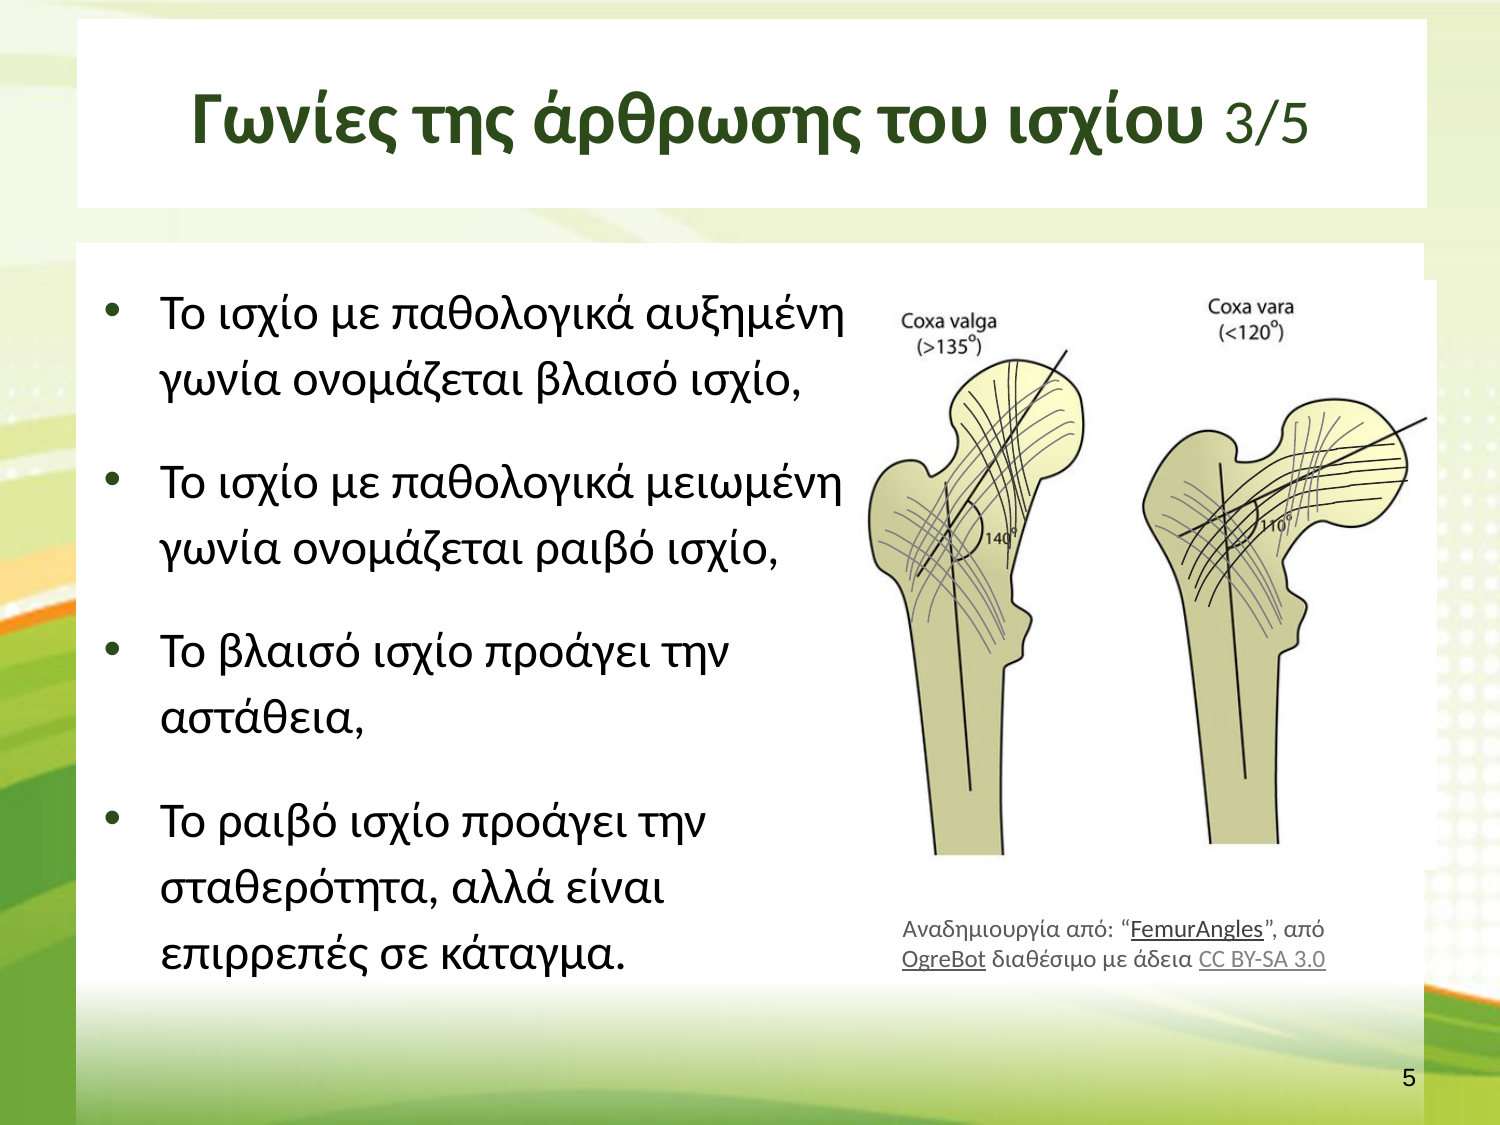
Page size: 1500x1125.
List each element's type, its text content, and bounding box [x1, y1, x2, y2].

text_box Αναδημιουργία από: “FemurAngles”, από OgreBot διαθέσιμο με άδεια CC BY-SA 3.0 [863, 904, 1370, 980]
slide_number 4 [1081, 1046, 1432, 1107]
slide_number 42 [76, 1092, 1081, 1101]
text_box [1116, 279, 1438, 870]
title Γωνίες της άρθρωσης του ισχίου 3/5 [76, 19, 1427, 208]
title Συστροφές ισχίου – Εξέταση [76, 1111, 1424, 1120]
title Μέθοδοι διάτασης [76, 1102, 1424, 1110]
picture [0, 0, 1500, 1125]
list Το ισχίο με παθολογικά αυξημένη γωνία ονομάζεται βλαισό ισχίο, Το ισχίο με παθολογικά μειωμένη γωνία ονομάζεται ραιβό ισχίο, Το βλαισό ισχίο προάγει την αστάθεια, Το ραιβό ισχίο προάγει την σταθερότητα, αλλά είναι επιρρεπές σε κάταγμα. [88, 265, 873, 1093]
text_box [851, 294, 1109, 881]
